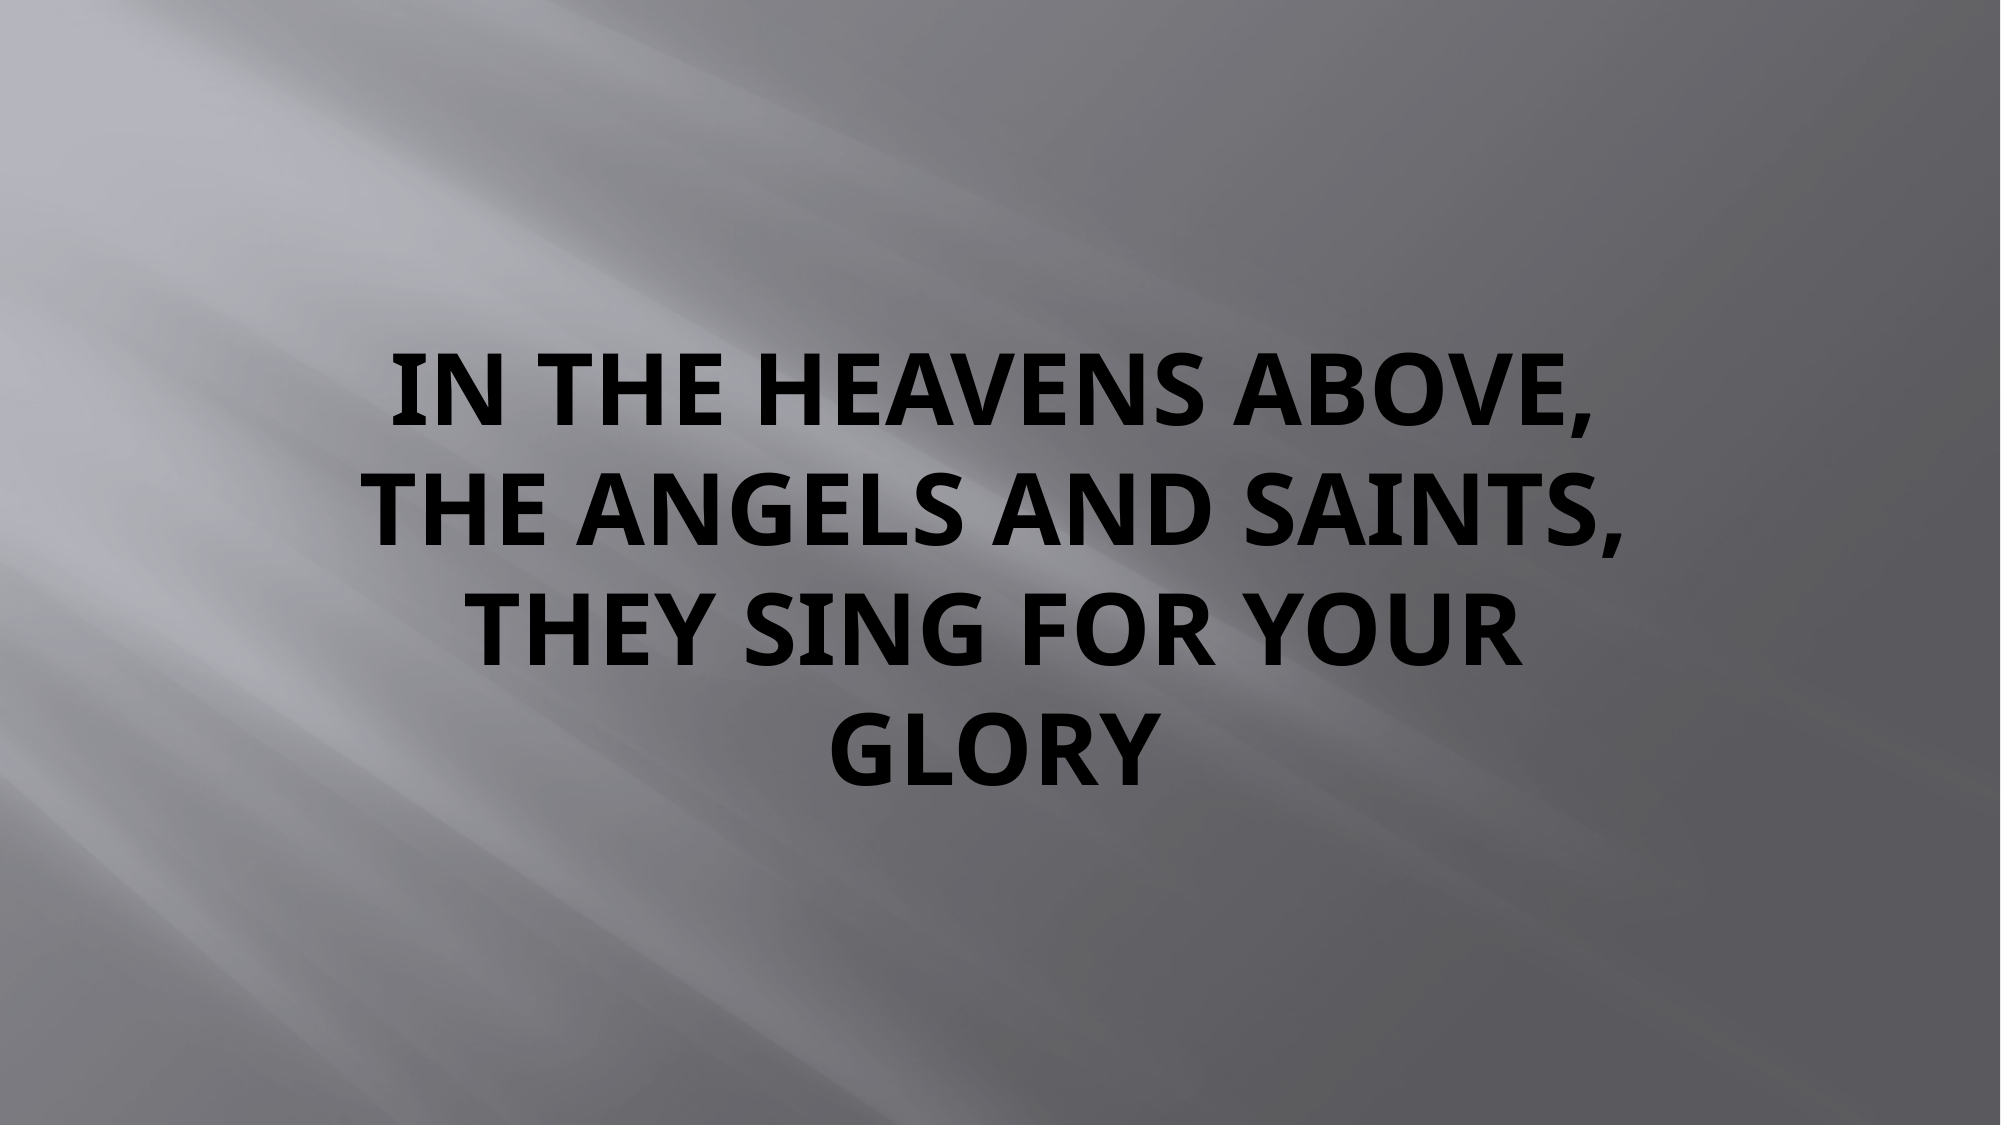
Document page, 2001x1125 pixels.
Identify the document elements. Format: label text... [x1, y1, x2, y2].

title In the heavens above, The angels and saints, they sing for Your glory [319, 112, 1670, 925]
